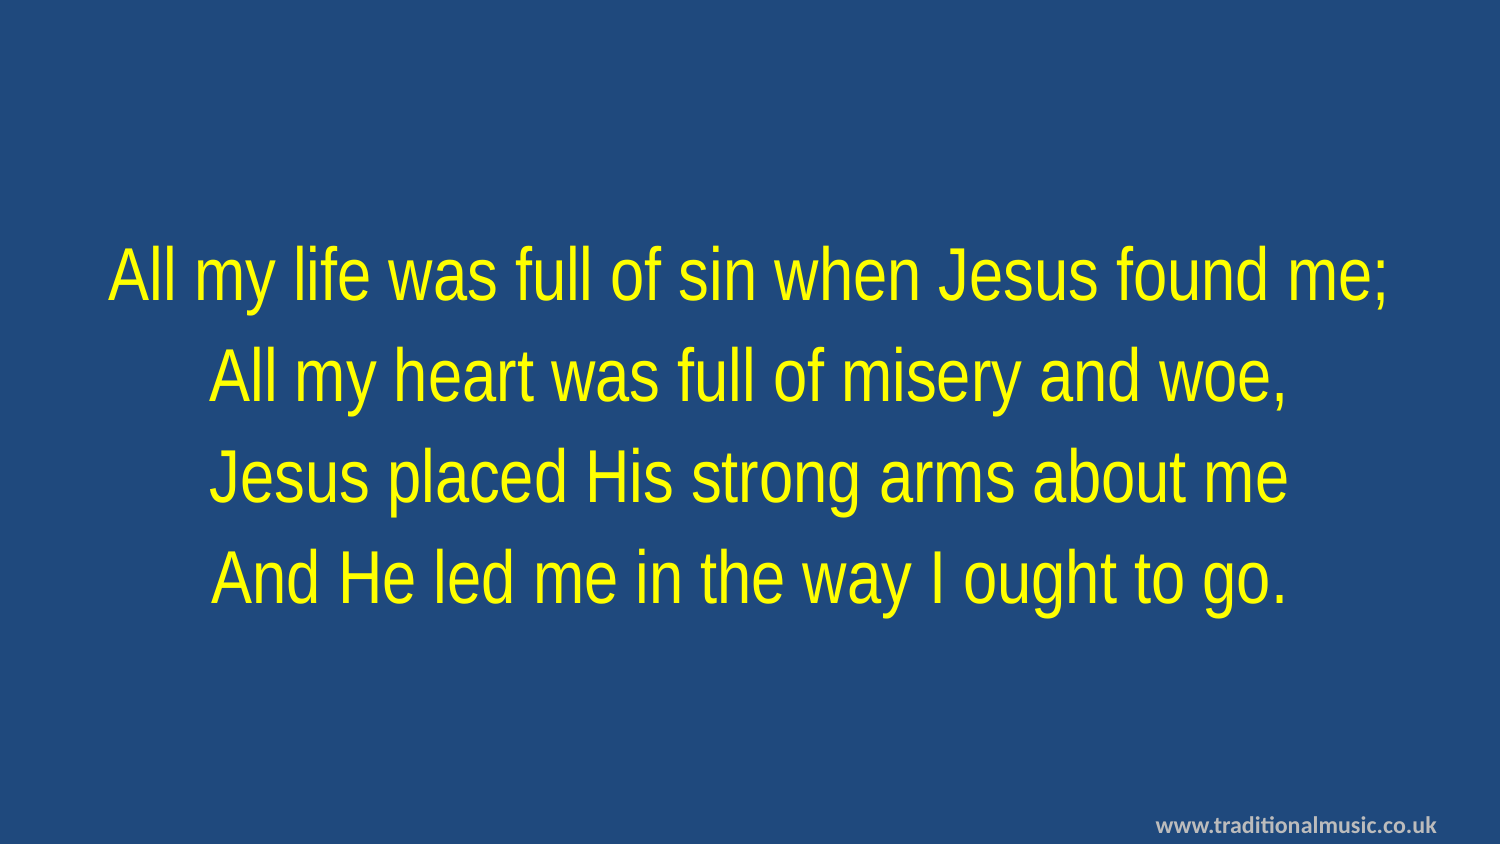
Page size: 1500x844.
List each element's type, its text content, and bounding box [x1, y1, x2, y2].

list All my life was full of sin when Jesus found me; All my heart was full of misery and woe, Jesus placed His strong arms about me And He led me in the way I ought to go. [0, 0, 1500, 844]
